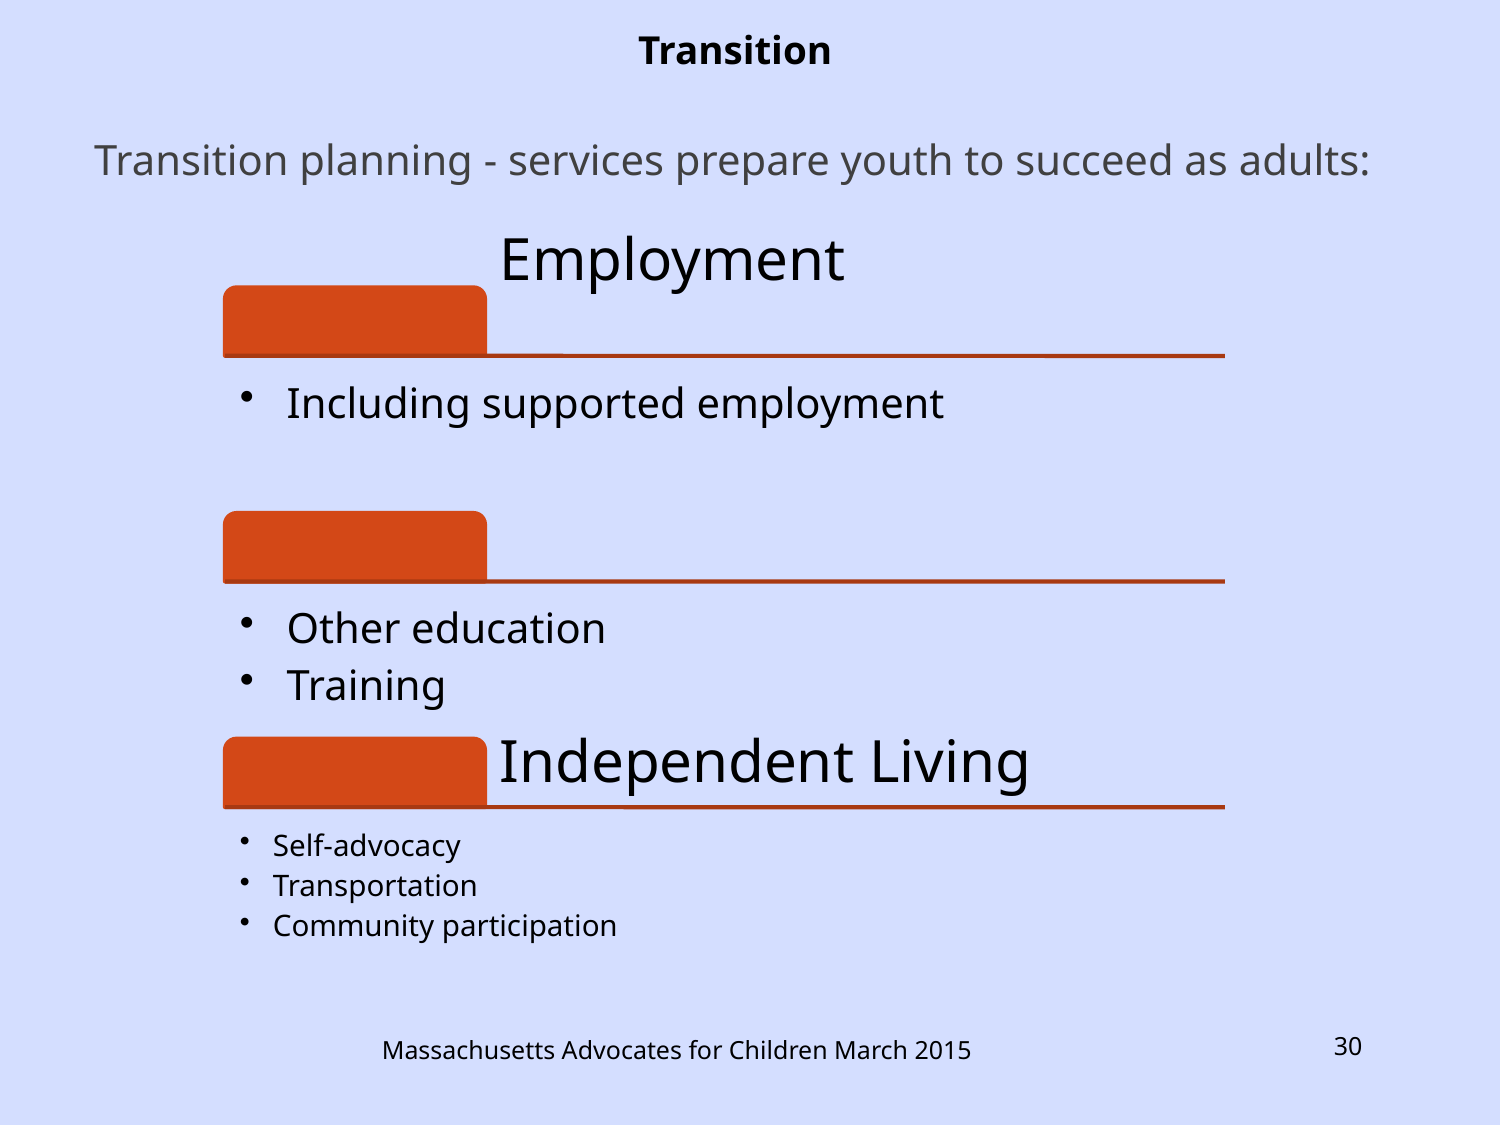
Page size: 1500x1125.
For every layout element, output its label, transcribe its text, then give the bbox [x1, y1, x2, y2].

title Transition [131, 0, 1319, 109]
footer Massachusetts Advocates for Children March 2015 [249, 1012, 988, 1073]
list Transition planning - services prepare youth to succeed as adults: [0, 109, 1500, 988]
slide_number 30 [1312, 1012, 1363, 1073]
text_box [224, 287, 1226, 955]
